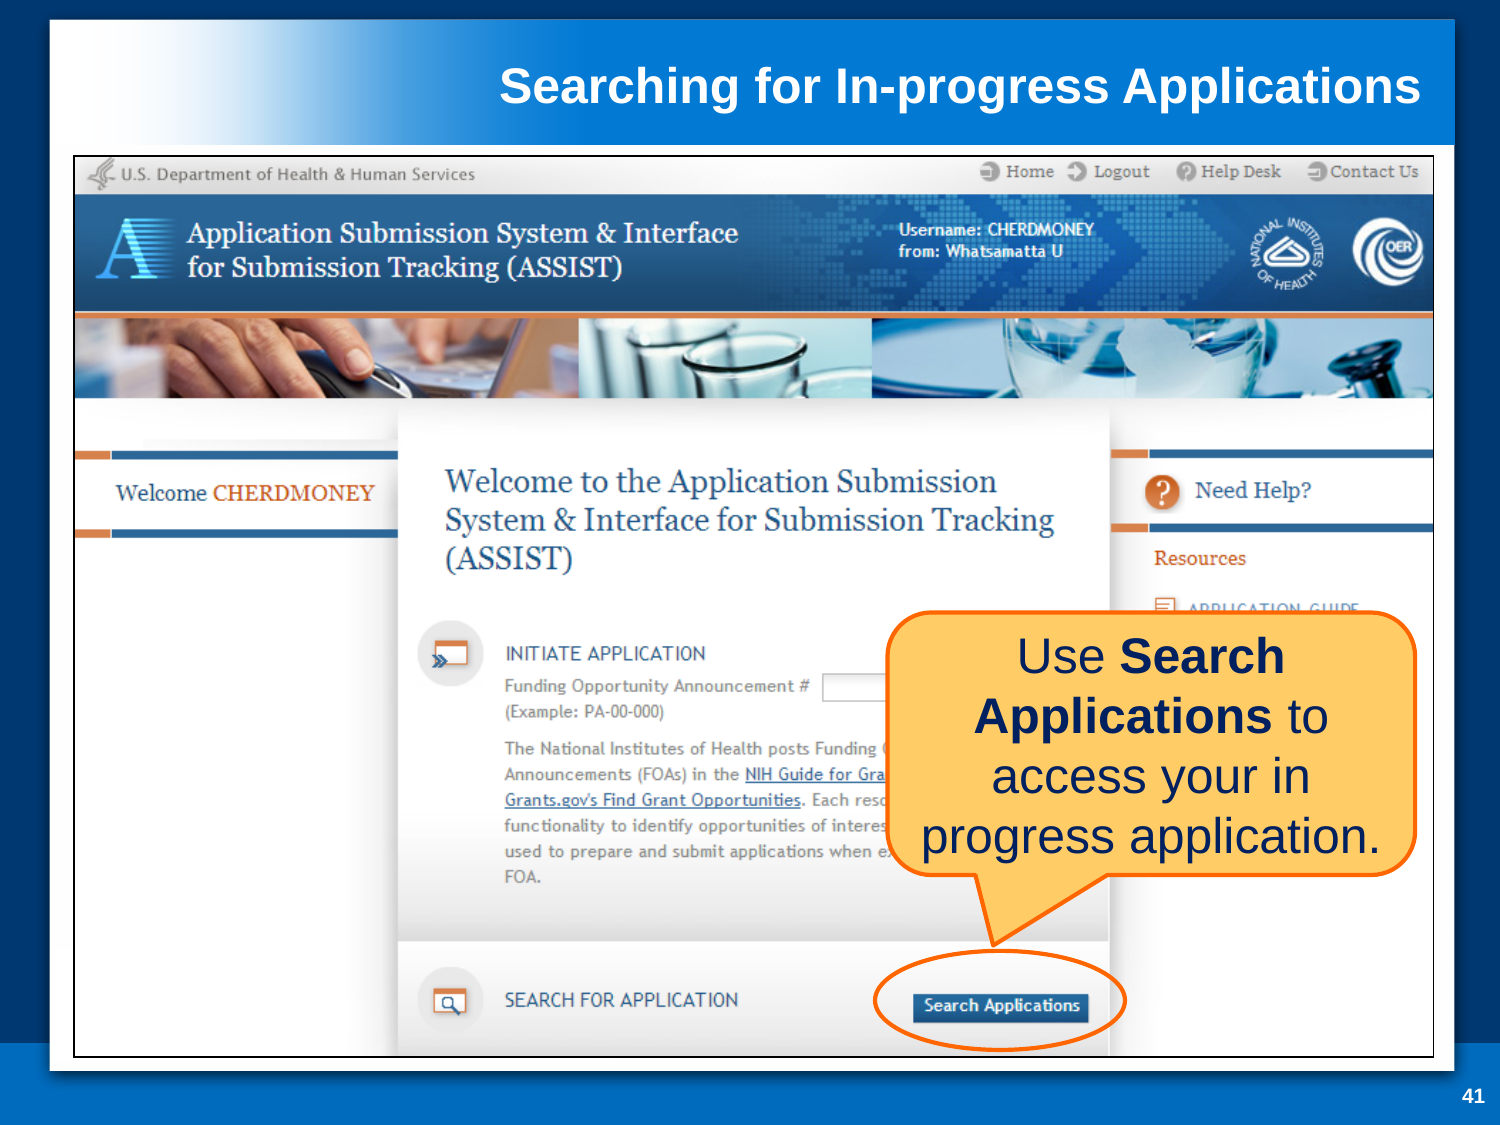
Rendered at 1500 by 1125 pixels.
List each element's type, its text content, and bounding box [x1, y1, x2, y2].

picture [0, 0, 1500, 1125]
slide_number 41 [1274, 1074, 1500, 1101]
title Searching for In-progress Applications [187, 37, 1438, 130]
